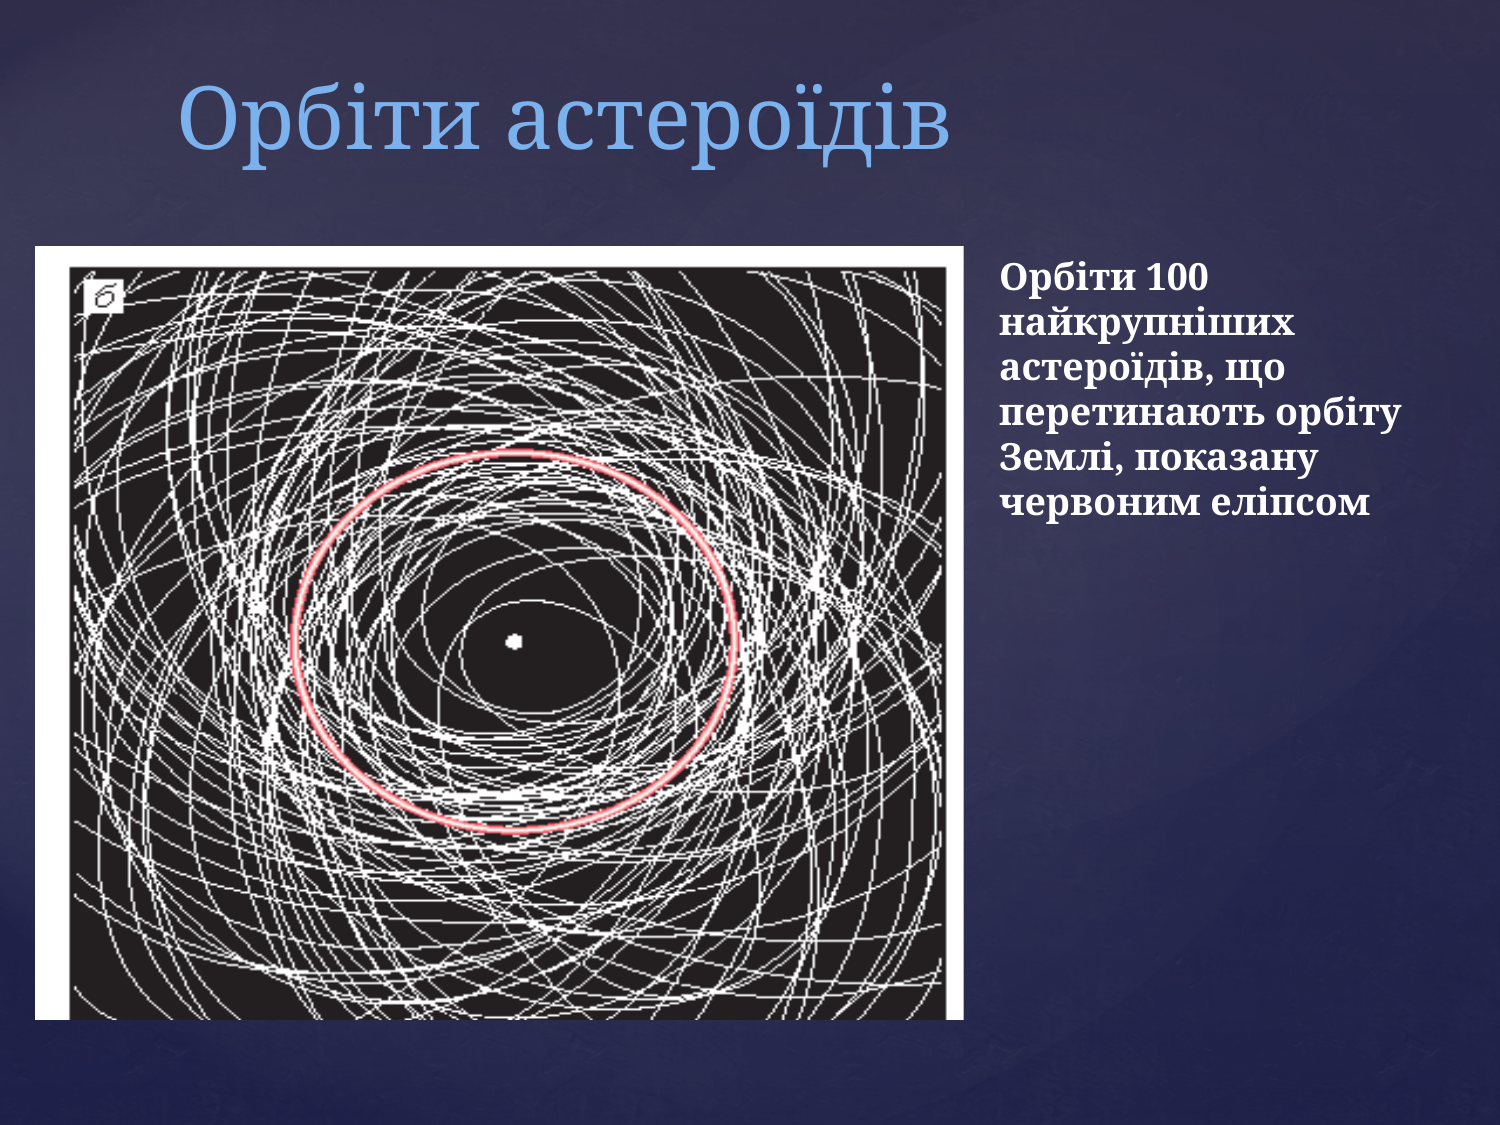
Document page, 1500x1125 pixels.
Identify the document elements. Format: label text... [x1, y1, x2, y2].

text_box Орбіти 100 найкрупніших астероїдів, що перетинають орбіту Землі, показану червоним еліпсом [984, 246, 1430, 531]
text_box Орбіти астероїдів [81, 0, 1432, 230]
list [34, 245, 965, 1021]
